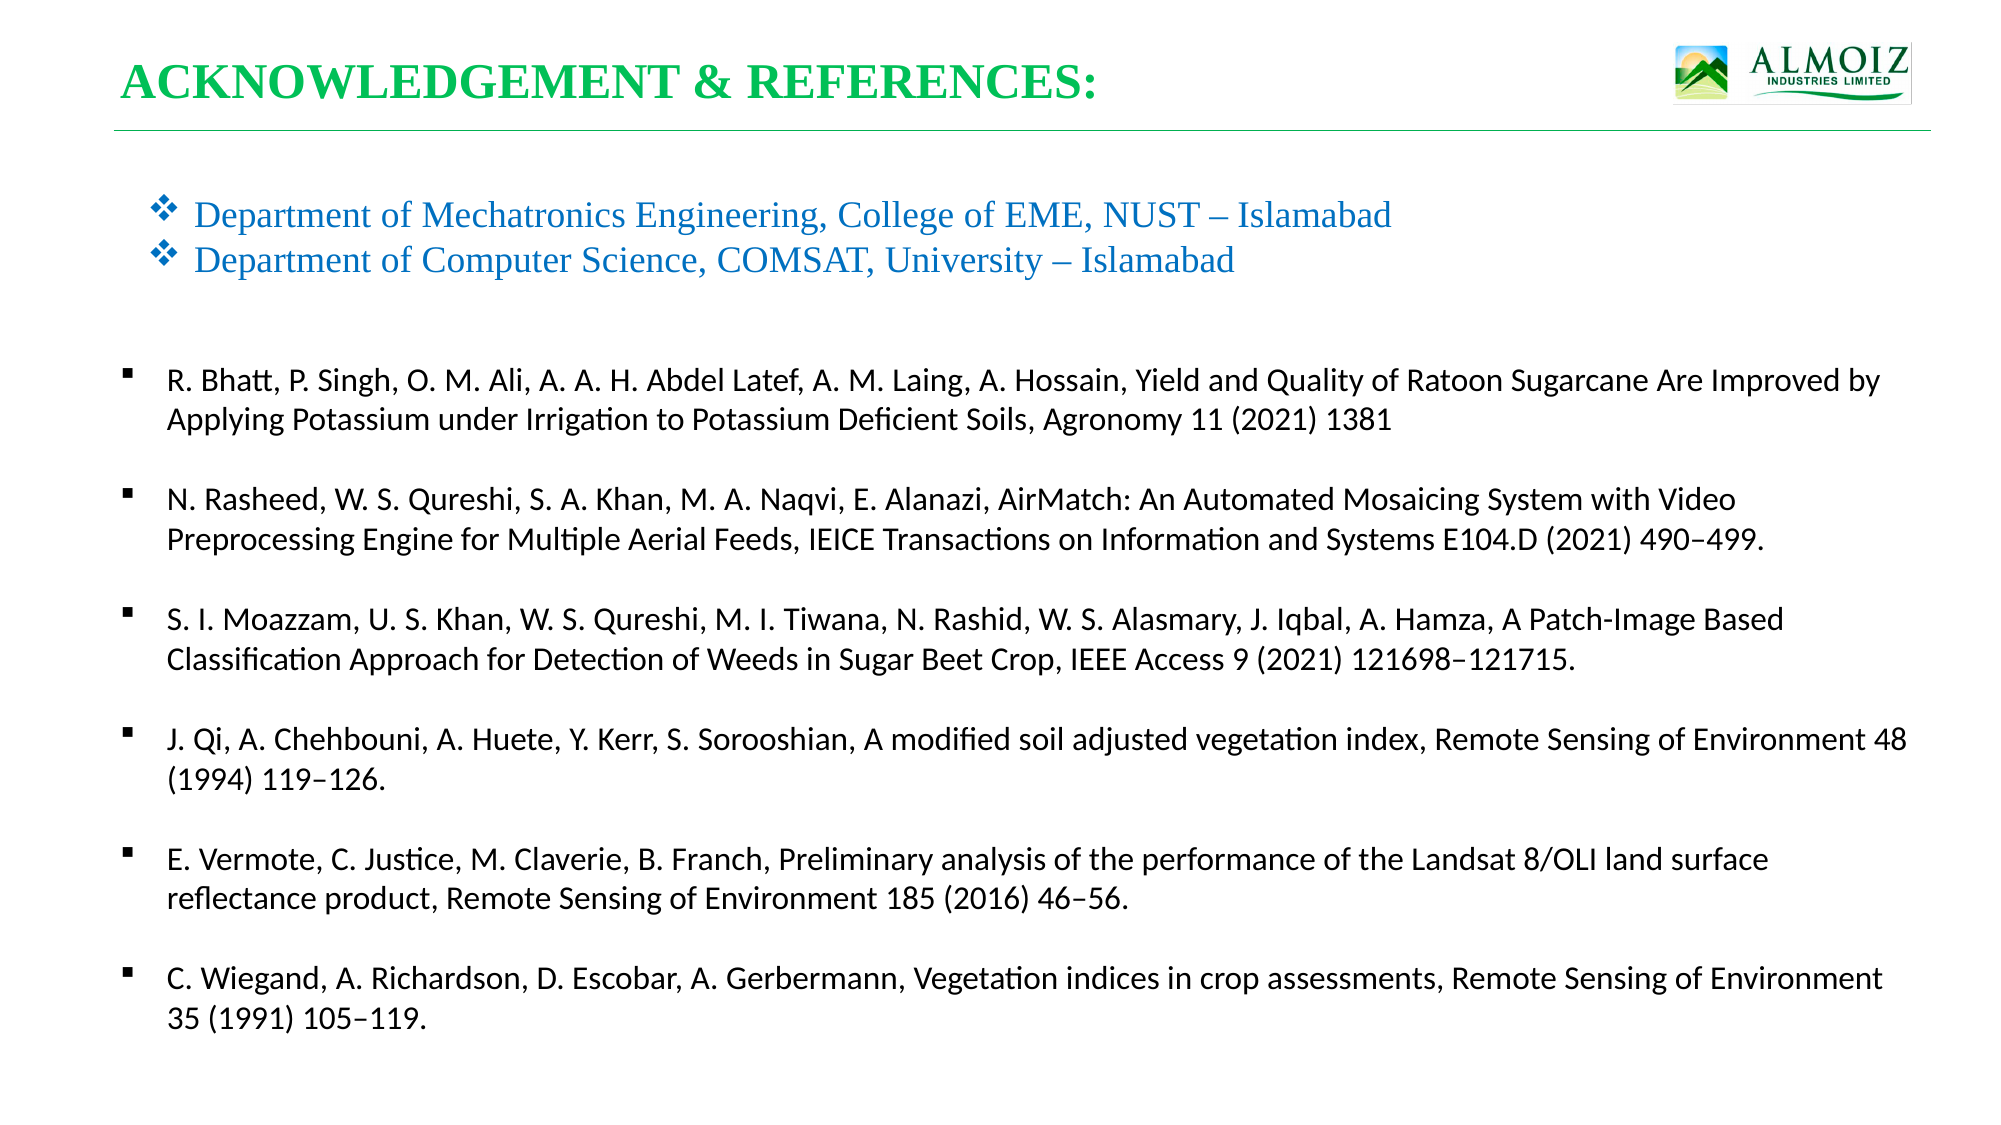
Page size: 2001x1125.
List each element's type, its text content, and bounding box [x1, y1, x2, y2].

text_box ACKNOWLEDGEMENT & REFERENCES: [105, 47, 1139, 127]
text_box Department of Mechatronics Engineering, College of EME, NUST – Islamabad Department of Computer Science, COMSAT, University – Islamabad [132, 182, 1816, 288]
text_box R. Bhatt, P. Singh, O. M. Ali, A. A. H. Abdel Latef, A. M. Laing, A. Hossain, Yield and Quality of Ratoon Sugarcane Are Improved by Applying Potassium under Irrigation to Potassium Deficient Soils, Agronomy 11 (2021) 1381 N. Rasheed, W. S. Qureshi, S. A. Khan, M. A. Naqvi, E. Alanazi, AirMatch: An Automated Mosaicing System with Video Preprocessing Engine for Multiple Aerial Feeds, IEICE Transactions on Information and Systems E104.D (2021) 490–499. S. I. Moazzam, U. S. Khan, W. S. Qureshi, M. I. Tiwana, N. Rashid, W. S. Alasmary, J. Iqbal, A. Hamza, A Patch-Image Based Classification Approach for Detection of Weeds in Sugar Beet Crop, IEEE Access 9 (2021) 121698–121715. J. Qi, A. Chehbouni, A. Huete, Y. Kerr, S. Sorooshian, A modified soil adjusted vegetation index, Remote Sensing of Environment 48 (1994) 119–126. E. Vermote, C. Justice, M. Claverie, B. Franch, Preliminary analysis of the performance of the Landsat 8/OLI land surface reflectance product, Remote Sensing of Environment 185 (2016) 46–56. C. Wiegand, A. Richardson, D. Escobar, A. Gerbermann, Vegetation indices in crop assessments, Remote Sensing of Environment 35 (1991) 105–119. [105, 350, 1941, 1044]
picture [1667, 37, 1916, 108]
